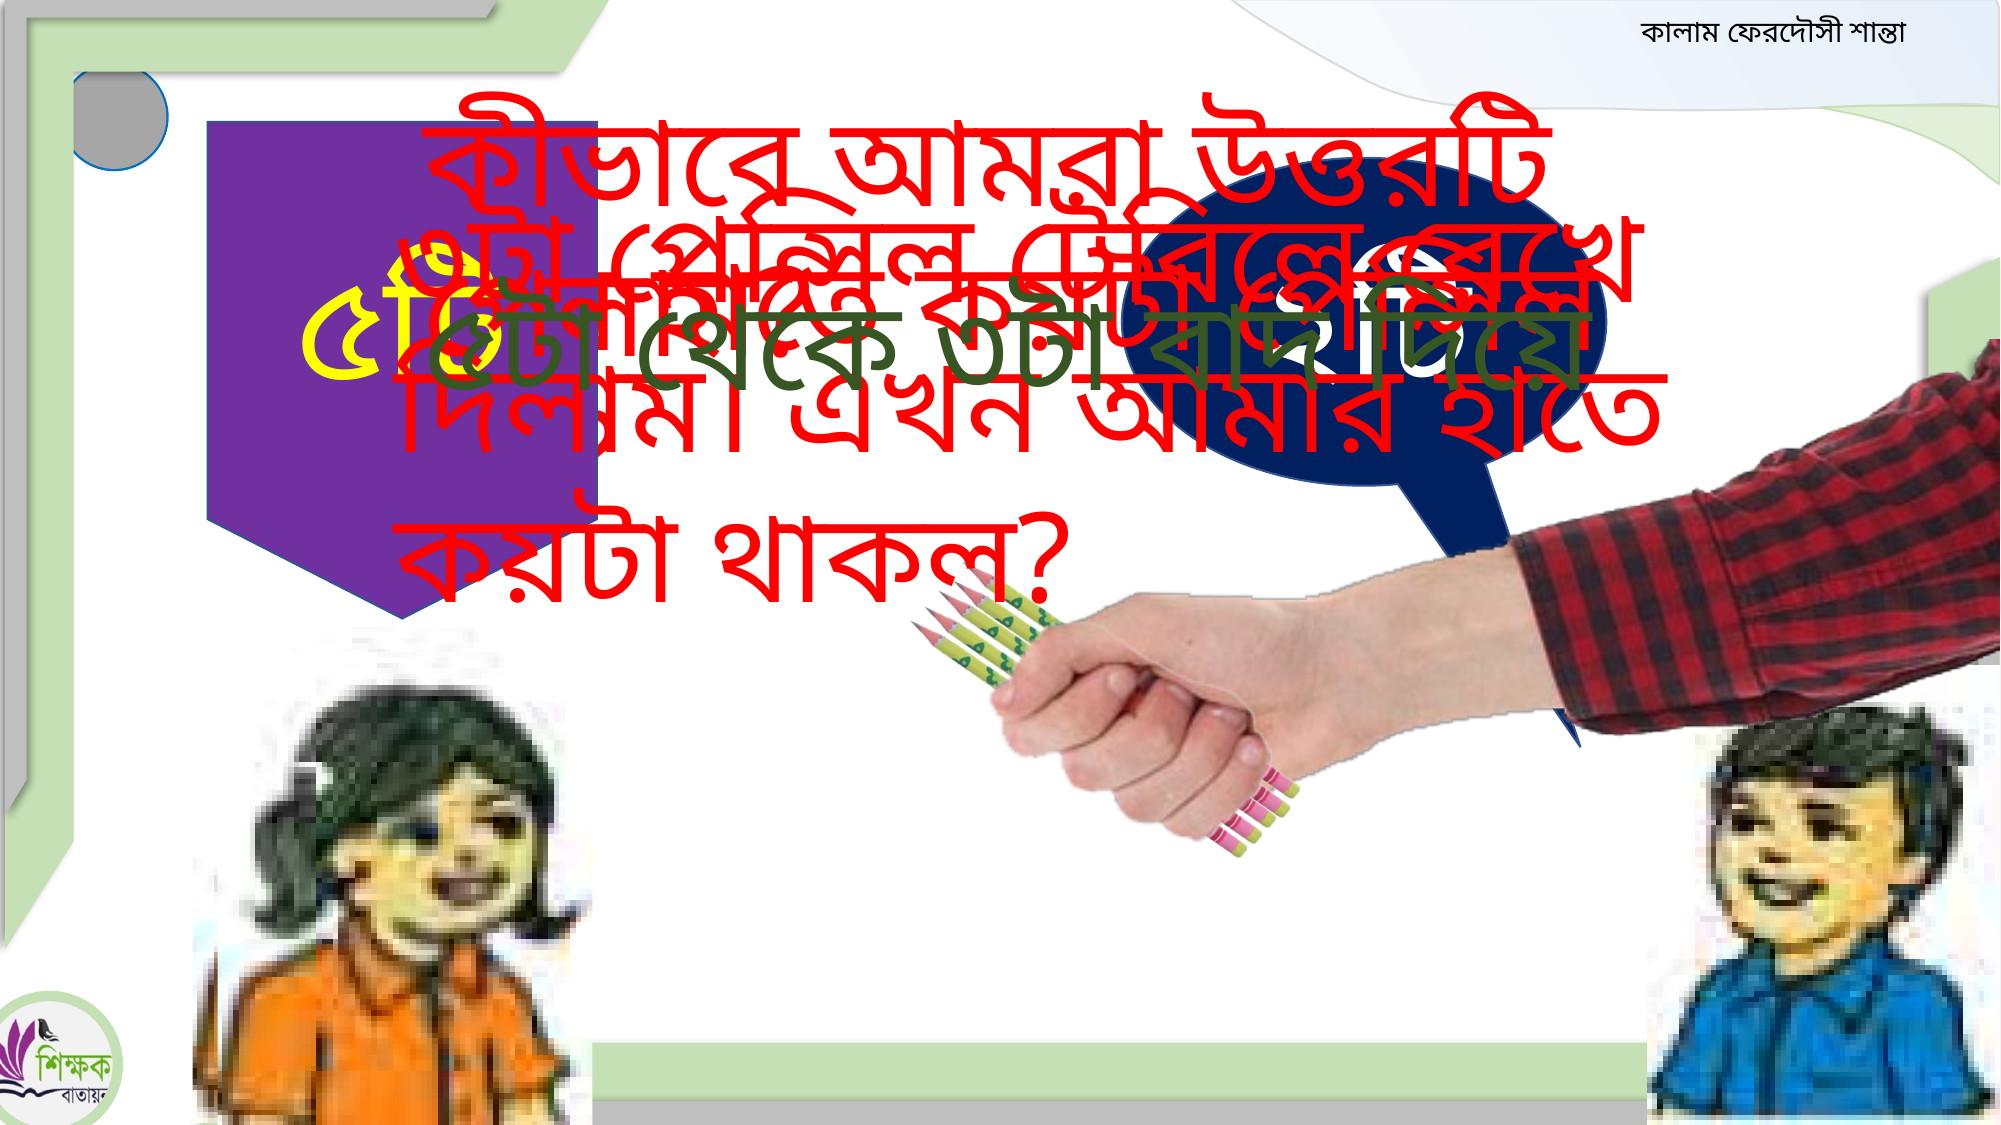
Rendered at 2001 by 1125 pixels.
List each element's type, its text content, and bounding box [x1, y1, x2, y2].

text_box ৩টা পেন্সিল টেবিলে রেখে দিলাম। এখন আমার হাতে কয়টা থাকল? [379, 170, 984, 635]
picture [896, 339, 2000, 948]
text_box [192, 627, 568, 1123]
text_box কীভাবে আমরা উত্তরটি পেলাম? [408, 73, 1807, 257]
text_box ৫টি [206, 120, 408, 608]
text_box ৫টা থেকে ৩টা বাদ দিয়ে [408, 257, 1807, 423]
picture [0, 1002, 112, 1125]
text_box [1647, 861, 2000, 1125]
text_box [217, 652, 593, 1125]
